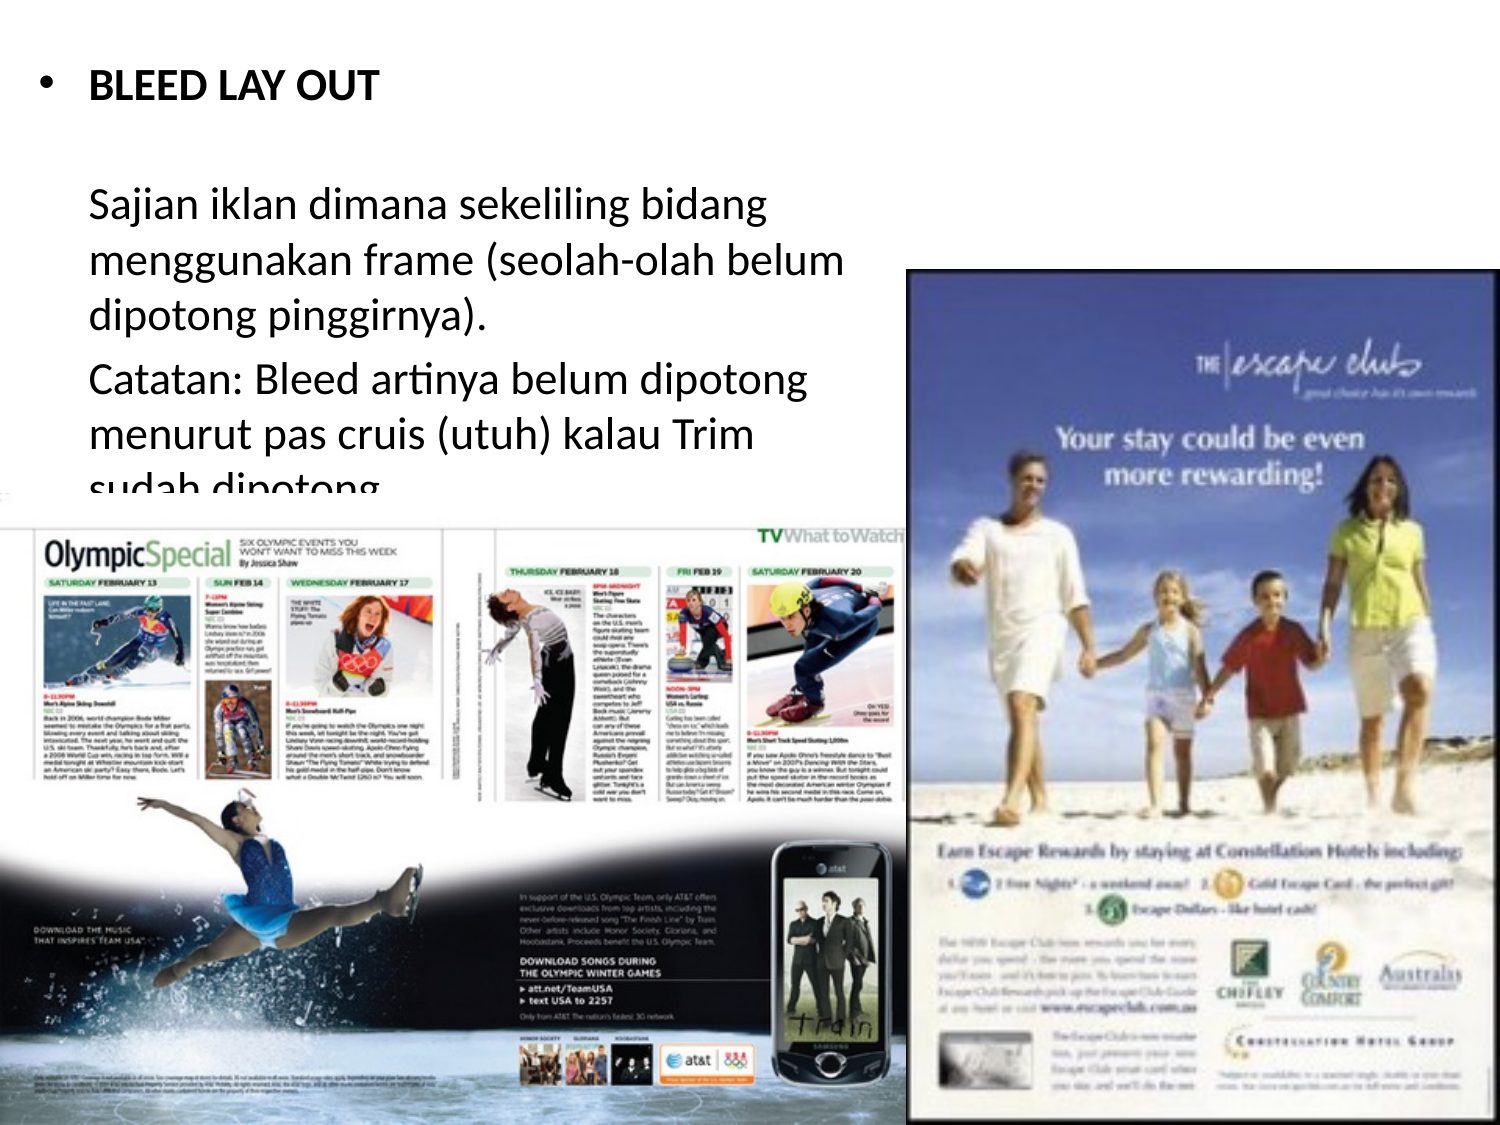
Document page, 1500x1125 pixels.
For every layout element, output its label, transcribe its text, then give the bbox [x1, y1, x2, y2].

picture [0, 269, 1500, 1125]
list BLEED LAY OUT Sajian iklan dimana sekeliling bidang menggunakan frame (seolah-olah belum dipotong pinggirnya). Catatan: Bleed artinya belum dipotong menurut pas cruis (utuh) kalau Trim sudah dipotong. [23, 46, 891, 492]
